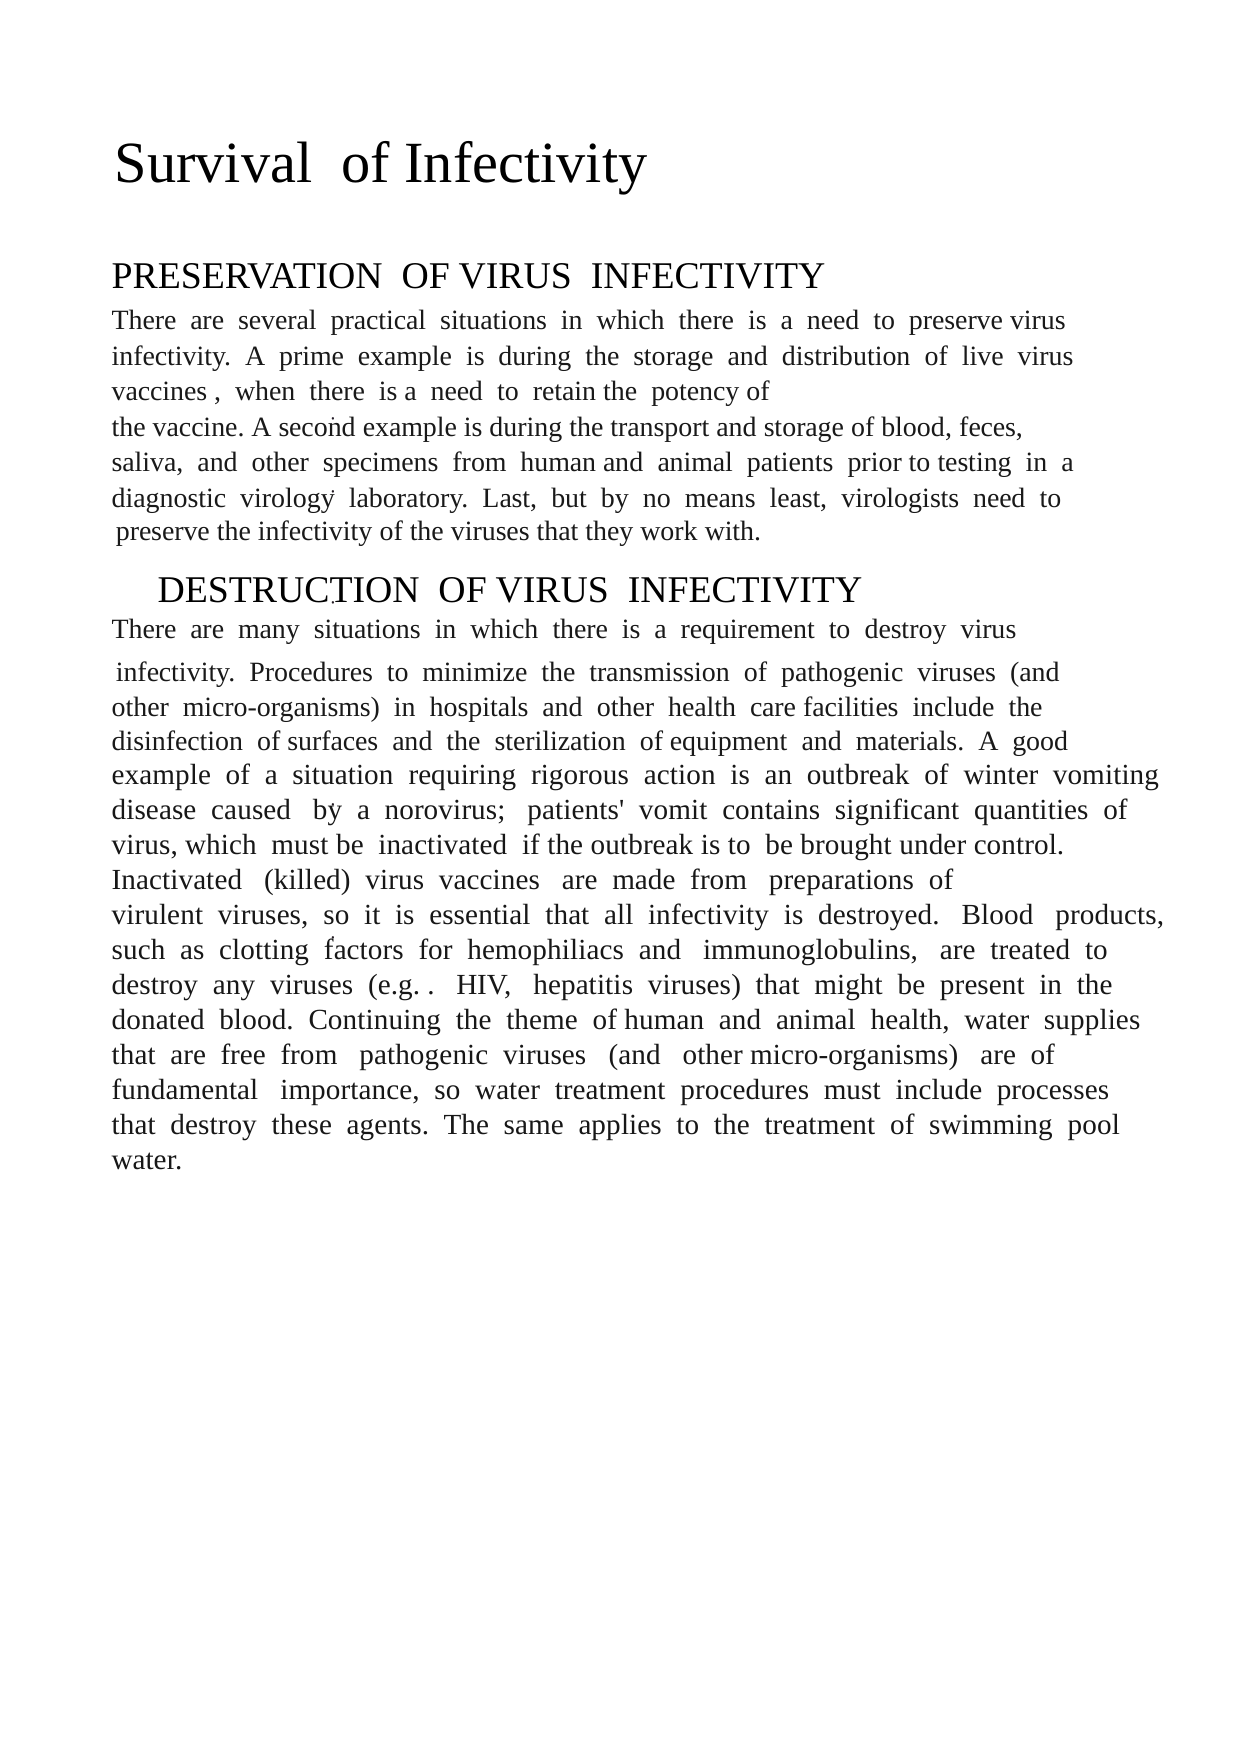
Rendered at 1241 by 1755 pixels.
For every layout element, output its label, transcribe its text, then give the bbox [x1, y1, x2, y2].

text_box Survival of Infectivity [114, 129, 649, 239]
text_box PRESERVATION OF VIRUS INFECTIVITY There are several practical situations in which there is a need to preserve virus infectivity. A prime example is during the storage and distribution of live virus vaccines , when there is a need to retain the potency of the vaccine. A second example is during the transport and storage of blood, feces, saliva, and other specimens from human and animal patients prior to testing in a diagnostic virology laboratory. Last, but by no means least, virologists need to preserve the infectivity of the viruses that they work with. DESTRUCTION OF VIRUS INFECTIVITY There are many situations in which there is a requirement to destroy virus infectivity. Procedures to minimize the transmission of pathogenic viruses (and other micro-organisms) in hospitals and other health care facilities include the disinfection of surfaces and the sterilization of equipment and materials. A good example of a situation requiring rigorous action is an outbreak of winter vomiting disease caused by a norovirus; patients' vomit contains significant quantities of virus, which must be inactivated if the outbreak is to be brought under control. Inactivated (killed) virus vaccines are made from preparations of virulent viruses, so it is essential that all infectivity is destroyed. Blood products, such as clotting factors for hemophiliacs and immunoglobulins, are treated to destroy any viruses (e.g. . HIV, hepatitis viruses) that might be present in the donated blood. Continuing the theme of human and animal health, water supplies that are free from pathogenic viruses (and other micro-organisms) are of fundamental importance, so water treatment procedures must include processes that destroy these agents. The same applies to the treatment of swimming pool water. [111, 239, 1165, 1218]
